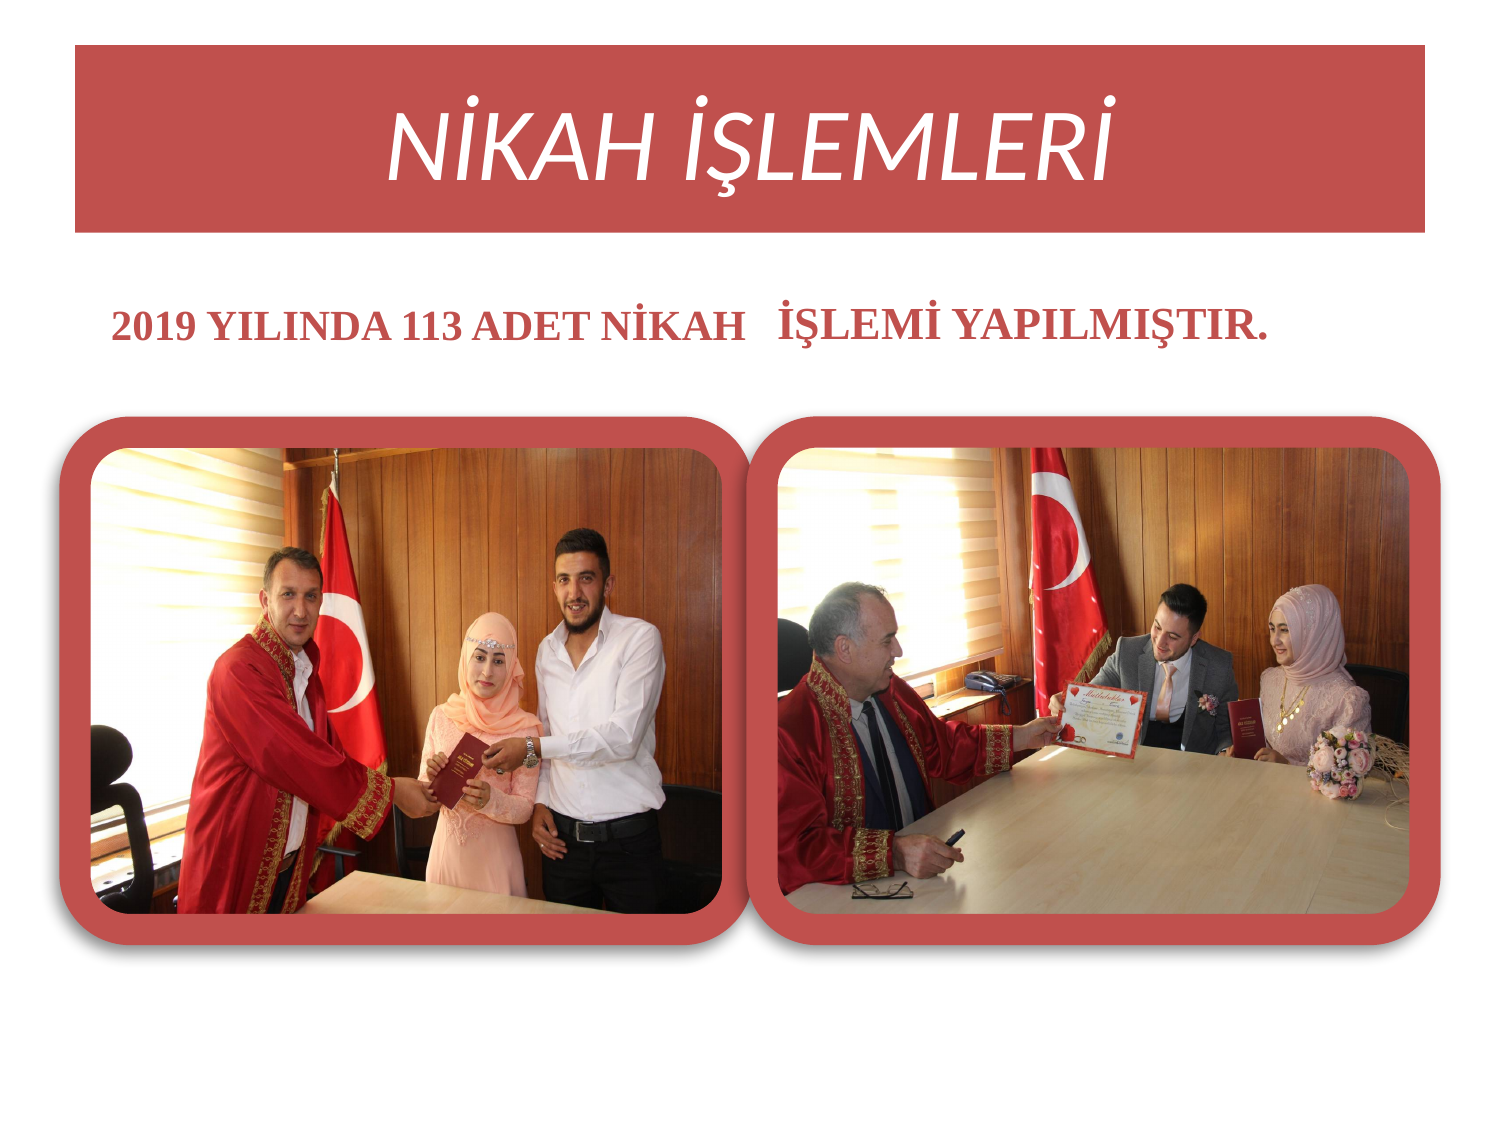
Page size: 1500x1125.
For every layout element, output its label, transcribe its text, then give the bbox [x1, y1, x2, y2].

list İŞLEMİ YAPILMIŞTIR. [761, 251, 1425, 357]
title NİKAH İŞLEMLERİ [75, 45, 1425, 233]
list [74, 431, 738, 930]
list 2019 YILINDA 113 ADET NİKAH [29, 251, 761, 357]
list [761, 431, 1426, 930]
